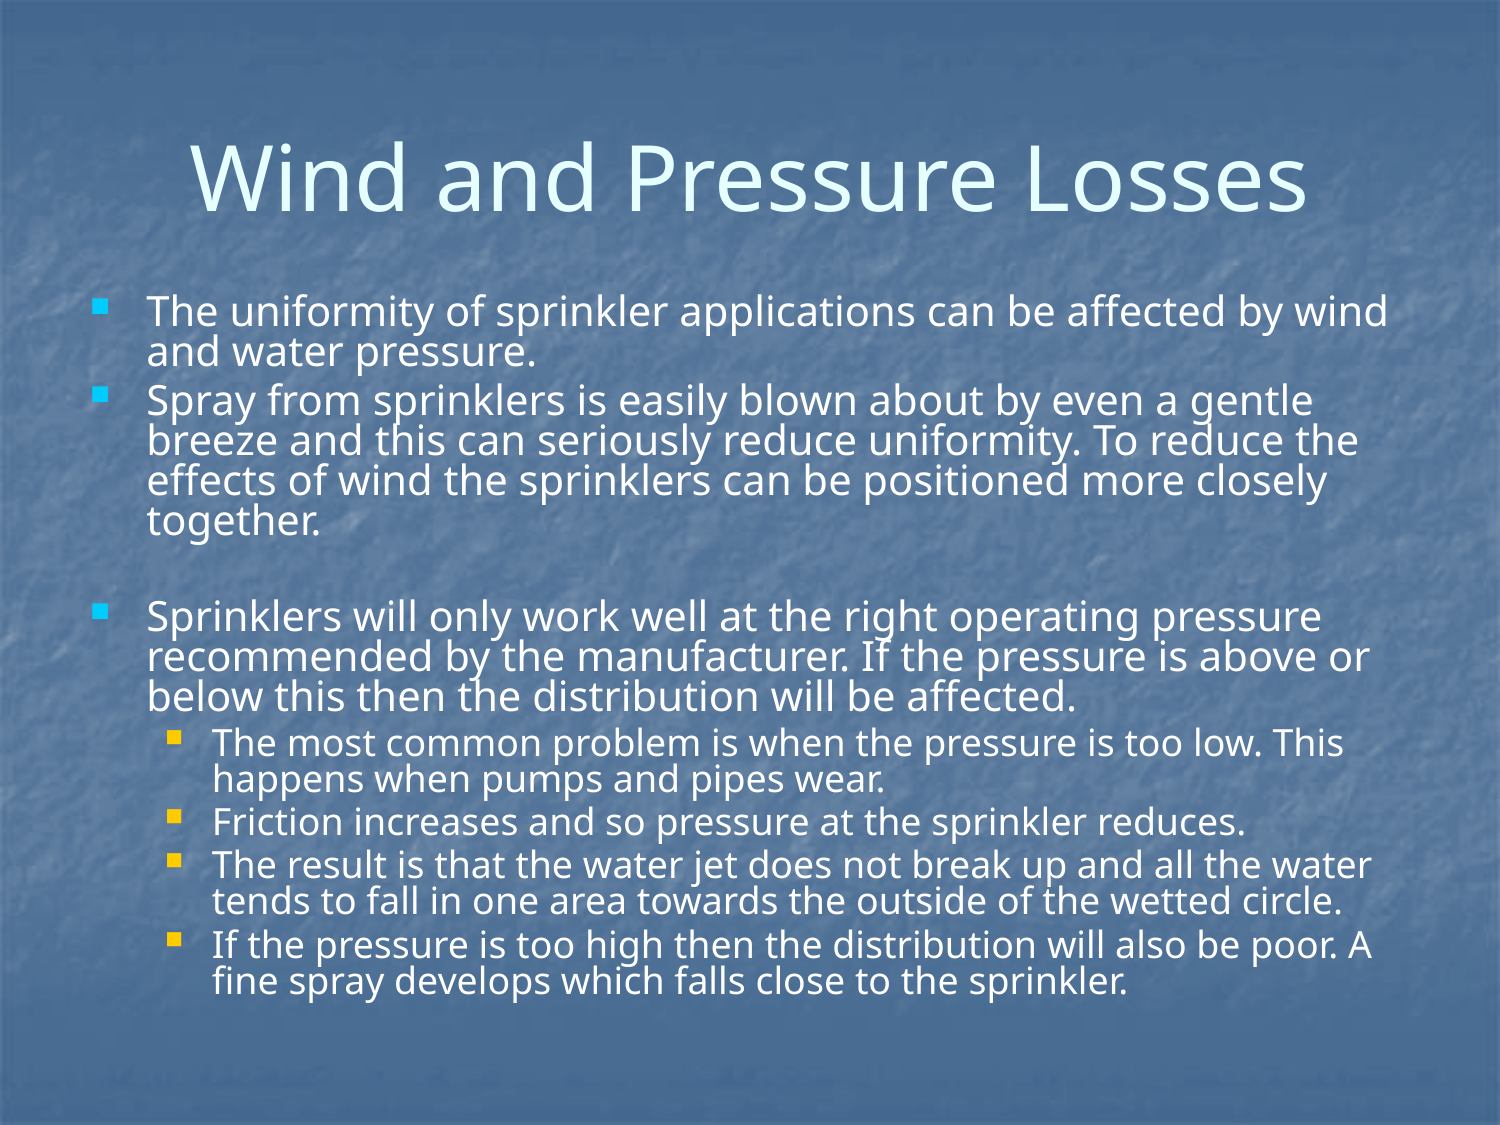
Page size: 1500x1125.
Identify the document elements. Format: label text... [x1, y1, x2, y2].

list The uniformity of sprinkler applications can be affected by wind and water pressure. Spray from sprinklers is easily blown about by even a gentle breeze and this can seriously reduce uniformity. To reduce the effects of wind the sprinklers can be positioned more closely together. Sprinklers will only work well at the right operating pressure recommended by the manufacturer. If the pressure is above or below this then the distribution will be affected. The most common problem is when the pressure is too low. This happens when pumps and pipes wear. Friction increases and so pressure at the sprinkler reduces. The result is that the water jet does not break up and all the water tends to fall in one area towards the outside of the wetted circle. If the pressure is too high then the distribution will also be poor. A fine spray develops which falls close to the sprinkler. [74, 287, 1451, 1026]
title Wind and Pressure Losses [74, 62, 1426, 287]
